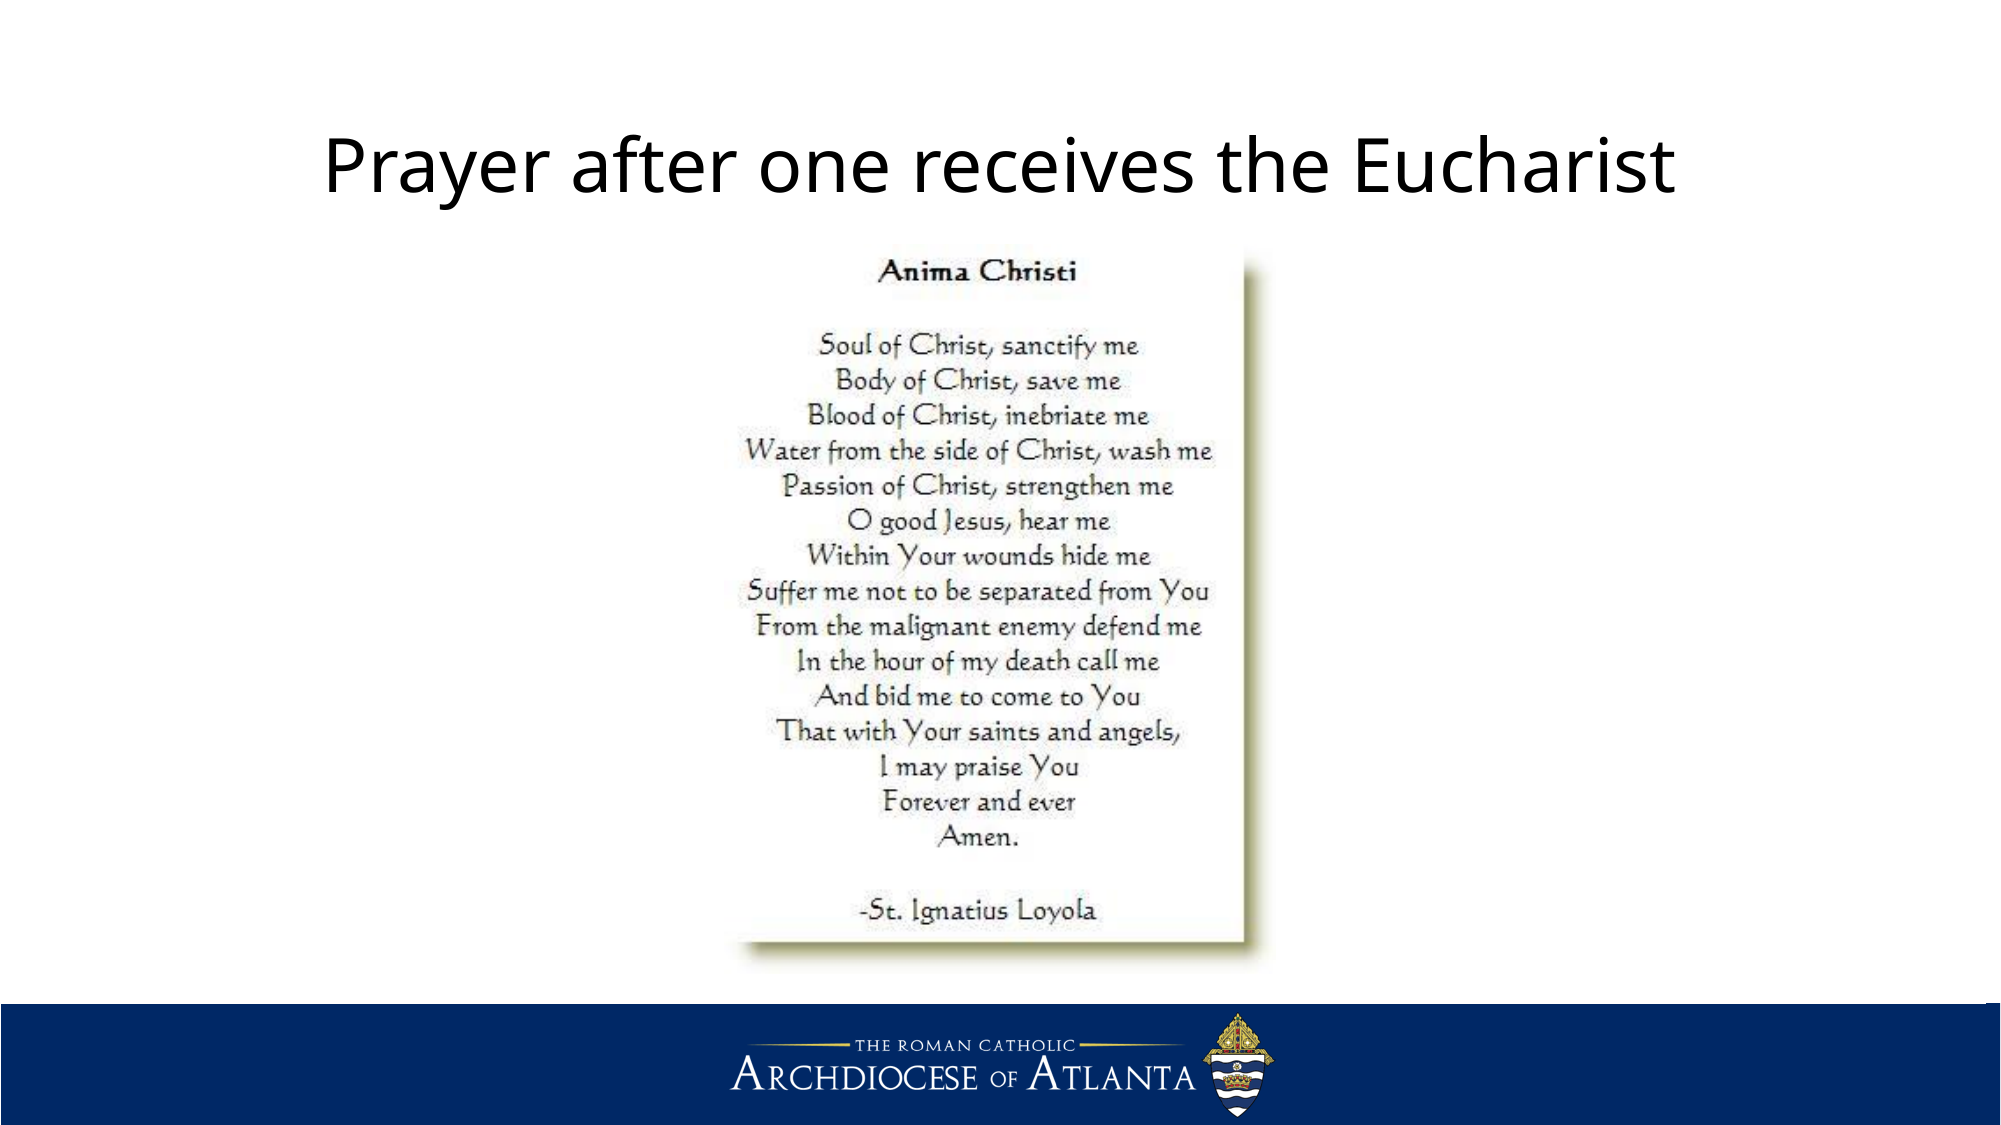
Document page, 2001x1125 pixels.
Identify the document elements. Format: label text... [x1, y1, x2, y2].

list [724, 244, 1276, 974]
picture [0, 0, 2001, 1125]
title Prayer after one receives the Eucharist [137, 59, 1863, 278]
